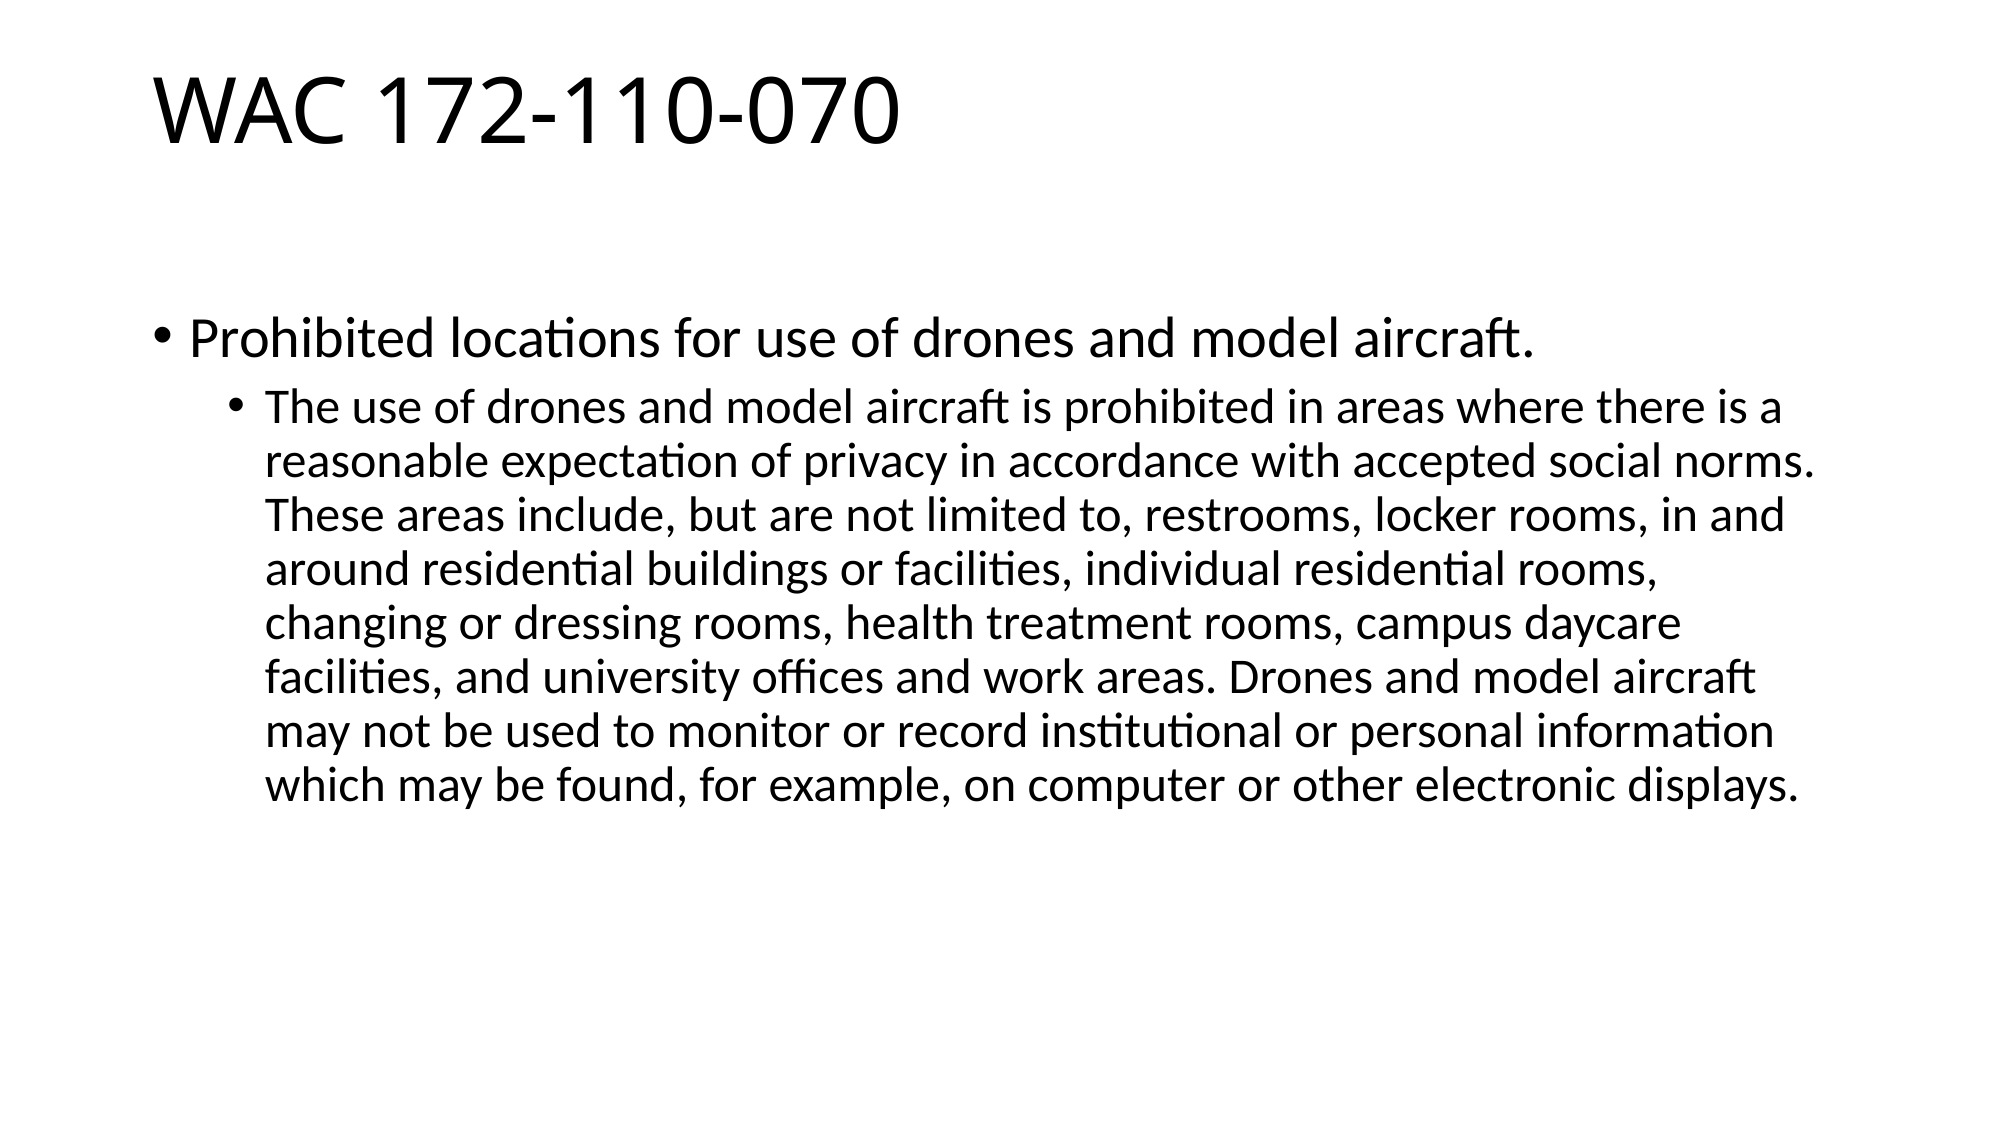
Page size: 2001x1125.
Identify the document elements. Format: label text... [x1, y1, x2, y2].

title WAC 172-110-070 [137, 59, 1863, 278]
list Prohibited locations for use of drones and model aircraft. The use of drones and model aircraft is prohibited in areas where there is a reasonable expectation of privacy in accordance with accepted social norms. These areas include, but are not limited to, restrooms, locker rooms, in and around residential buildings or facilities, individual residential rooms, changing or dressing rooms, health treatment rooms, campus daycare facilities, and university offices and work areas. Drones and model aircraft may not be used to monitor or record institutional or personal information which may be found, for example, on computer or other electronic displays. [137, 299, 1863, 1014]
